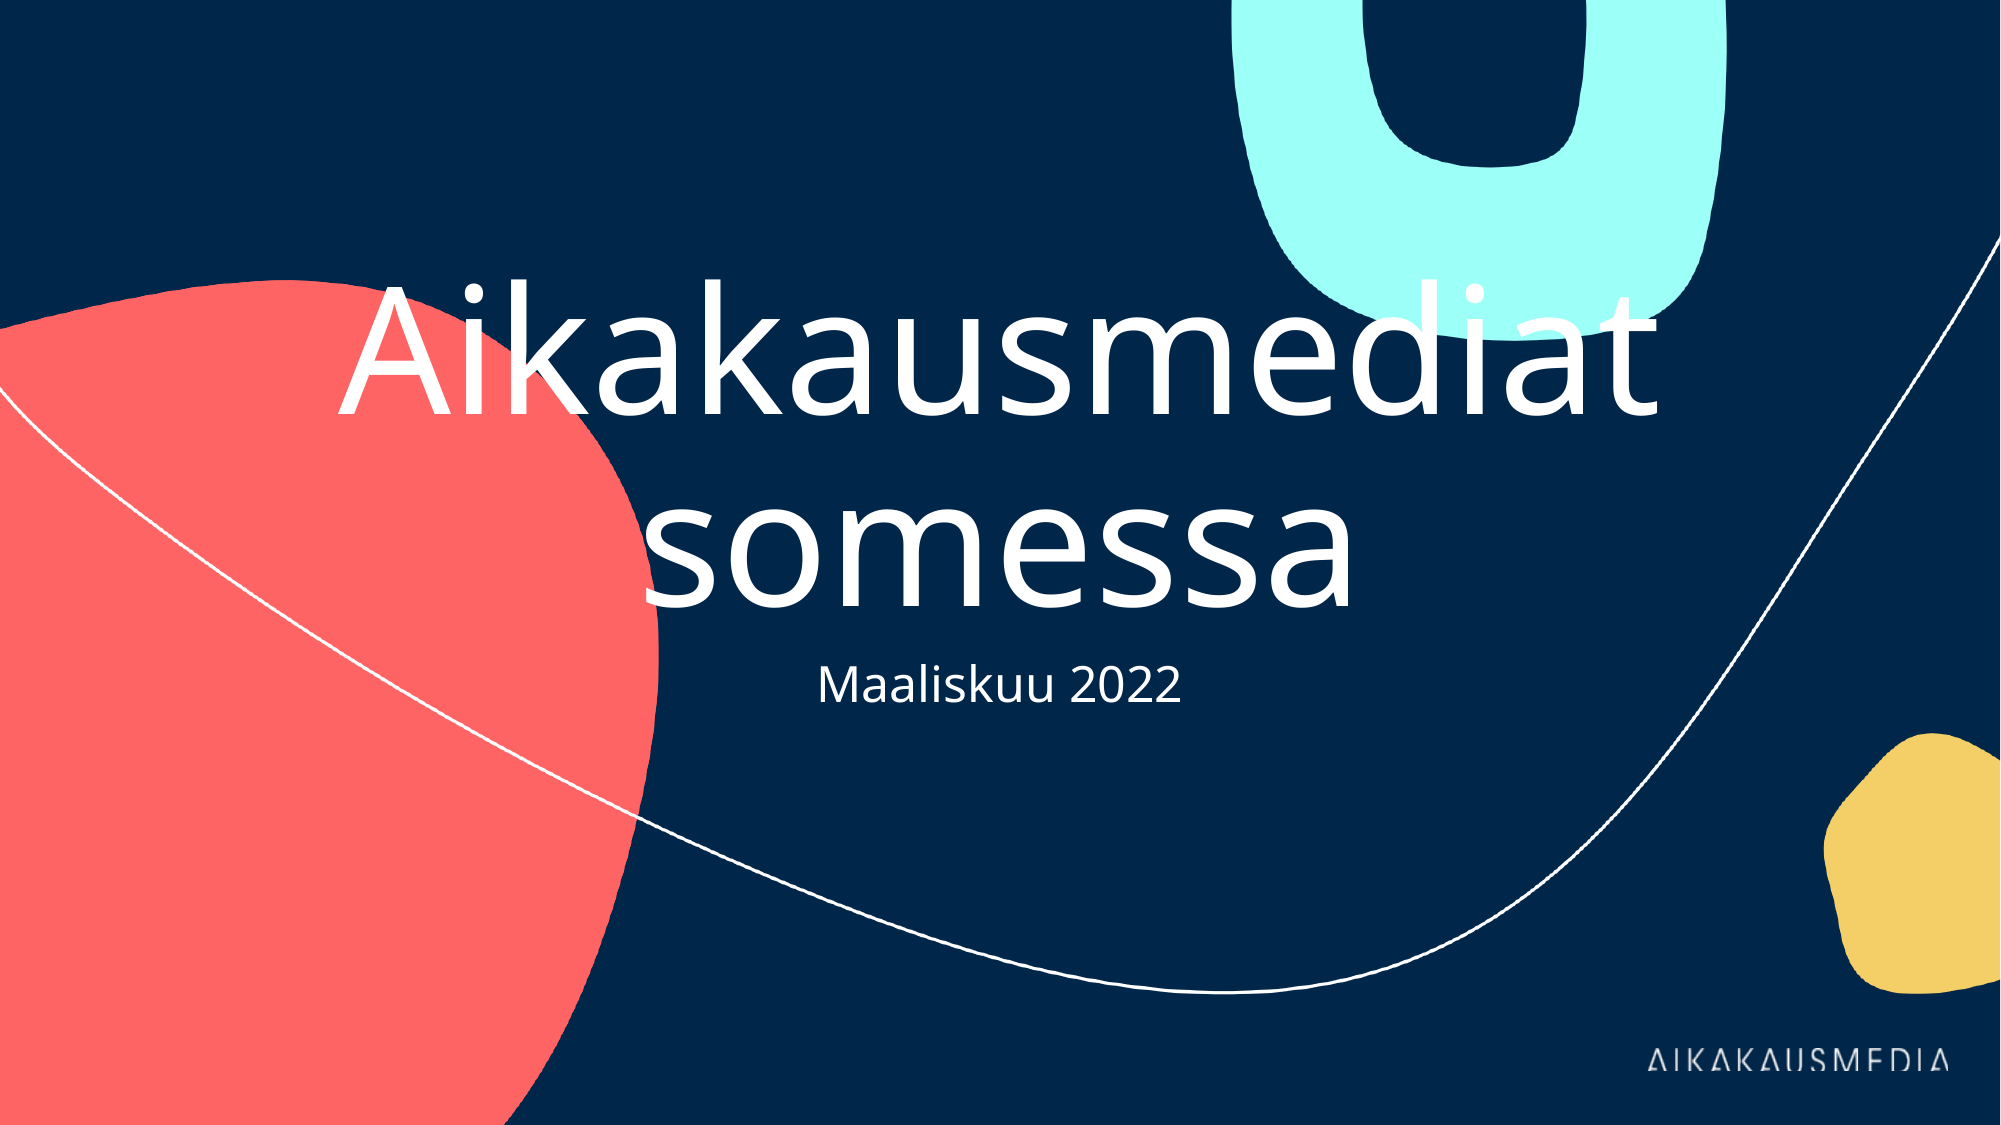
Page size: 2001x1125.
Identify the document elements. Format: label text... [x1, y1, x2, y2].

title Aikakausmediat somessa [249, 260, 1750, 651]
subtitle Maaliskuu 2022 [249, 651, 1750, 924]
